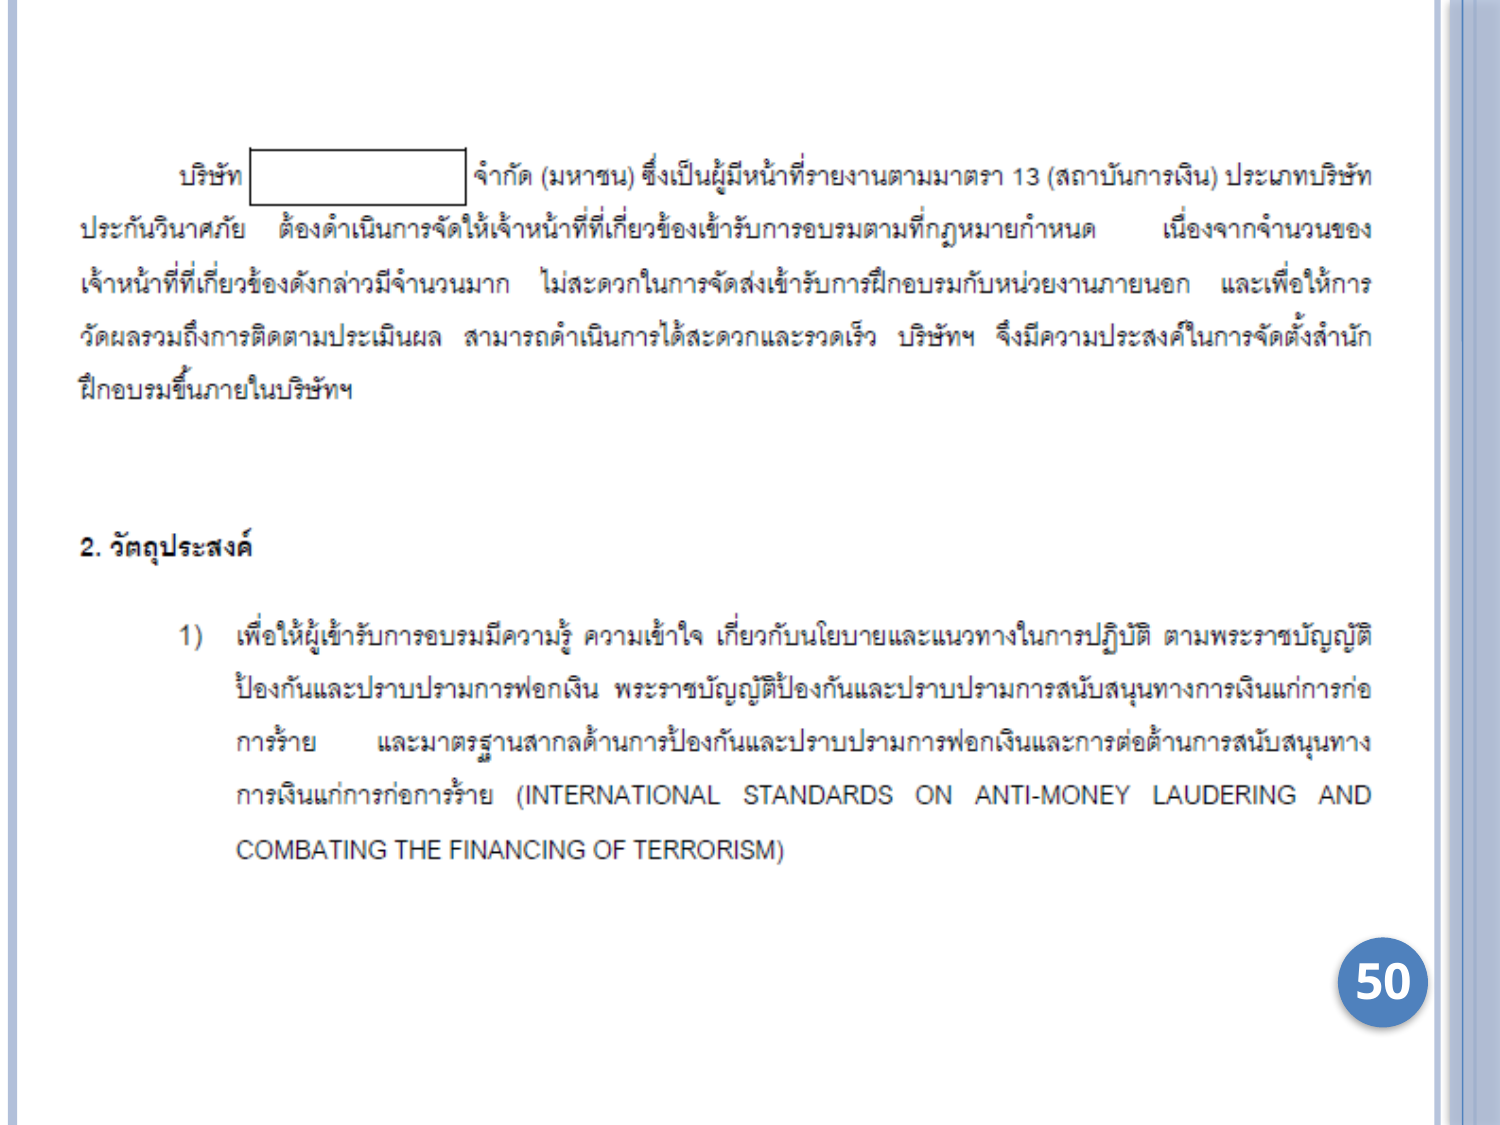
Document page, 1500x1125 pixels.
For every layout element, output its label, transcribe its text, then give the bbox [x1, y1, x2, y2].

picture [52, 124, 1394, 886]
slide_number 50 [1333, 940, 1434, 1027]
